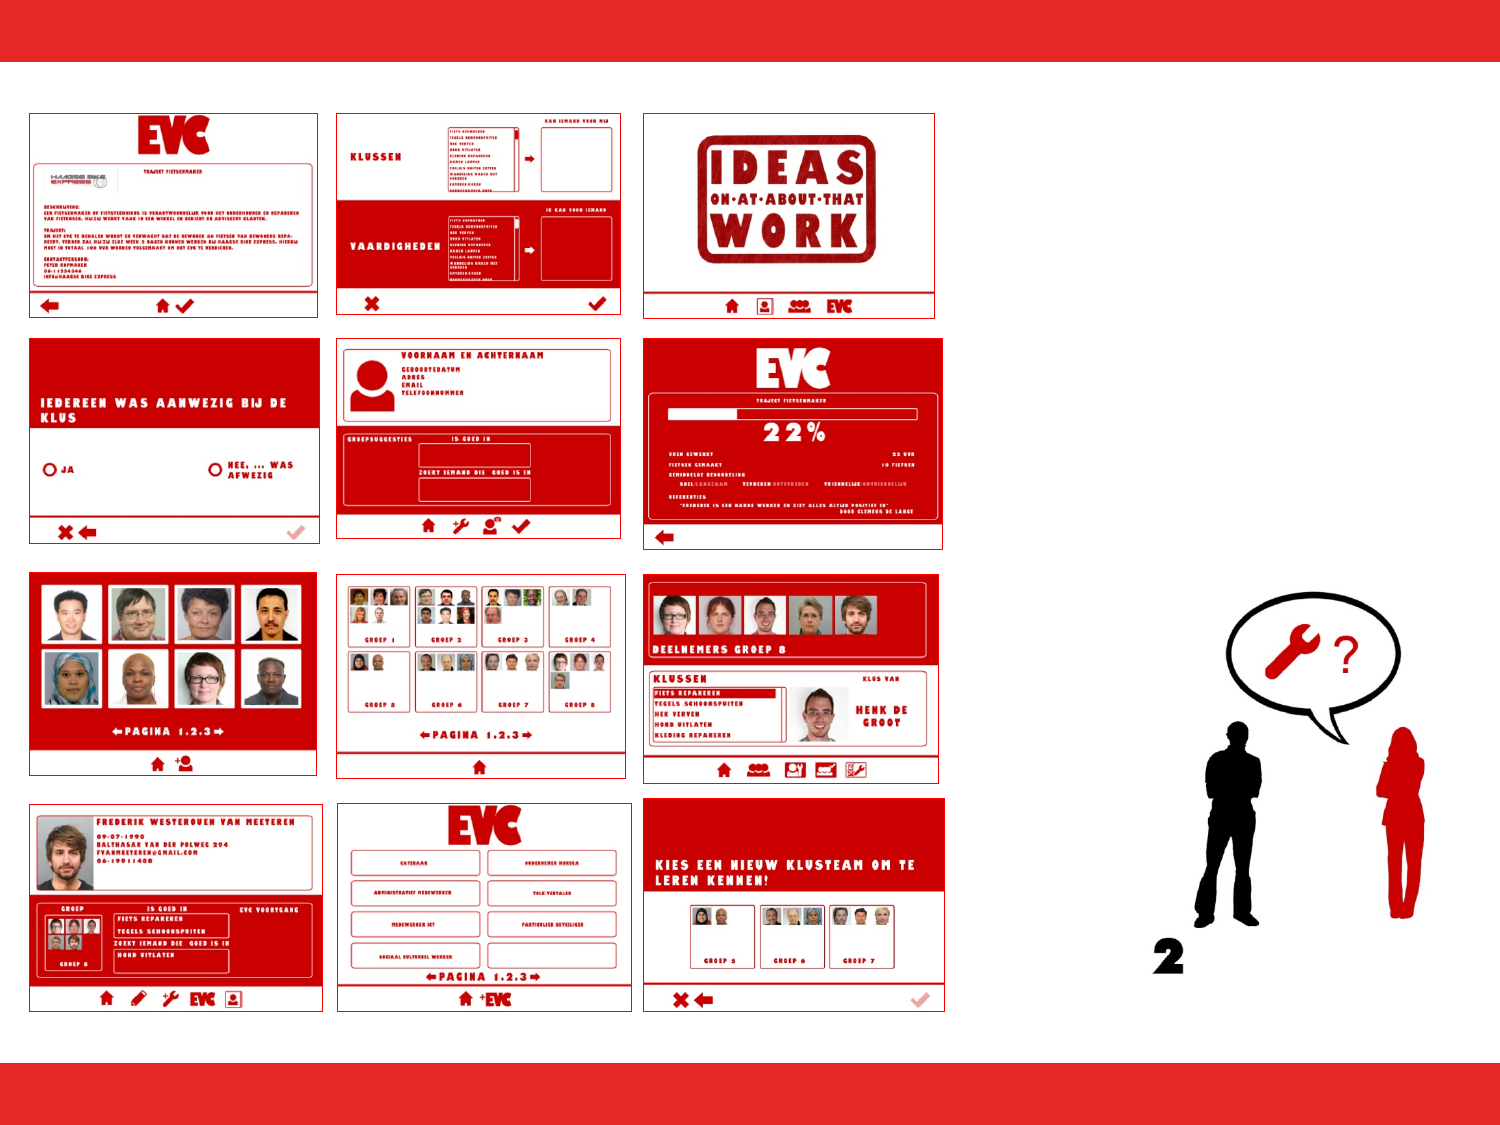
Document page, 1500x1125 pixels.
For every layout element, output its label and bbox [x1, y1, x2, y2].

picture [336, 337, 621, 540]
picture [643, 337, 943, 550]
picture [29, 337, 321, 544]
picture [336, 574, 626, 779]
text_box [0, 1061, 1500, 1125]
picture [1115, 479, 1500, 1059]
text_box [0, 0, 1500, 64]
picture [29, 113, 319, 318]
picture [643, 113, 935, 320]
picture [29, 803, 323, 1012]
picture [643, 798, 945, 1012]
picture [336, 802, 633, 1012]
picture [29, 571, 317, 776]
picture [643, 574, 940, 784]
picture [335, 113, 621, 315]
